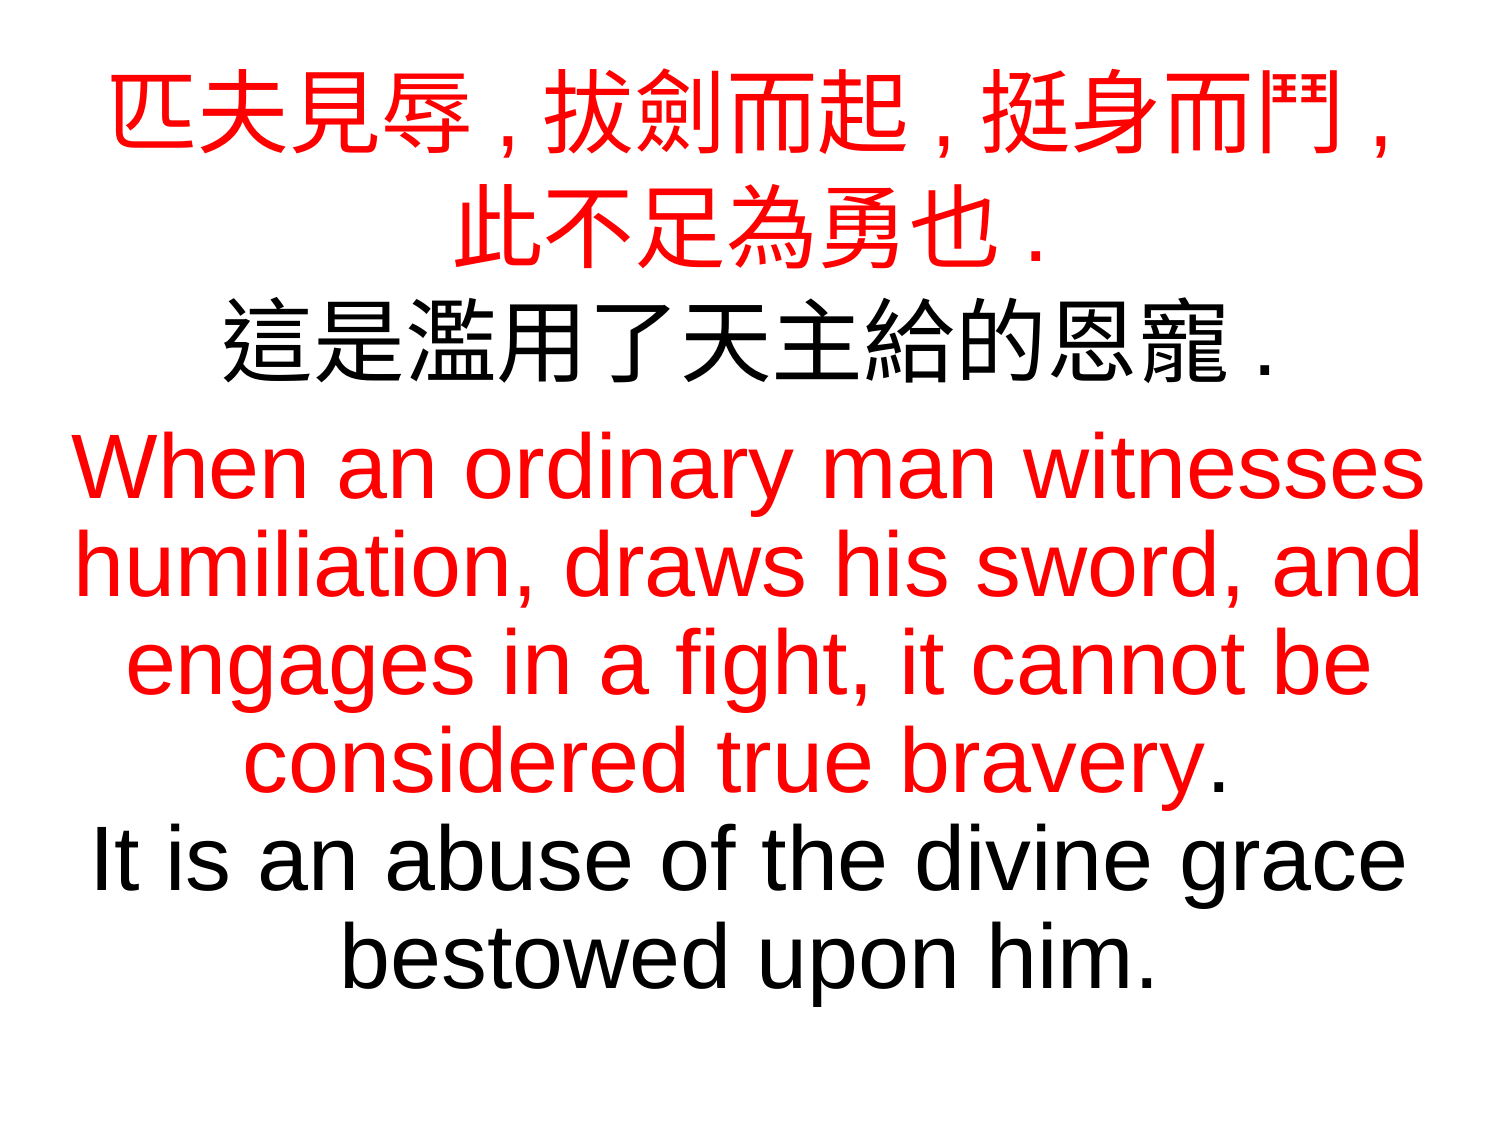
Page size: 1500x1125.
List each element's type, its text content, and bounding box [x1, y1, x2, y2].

subtitle 匹夫見辱,拔劍而起,挺身而鬥, 此不足為勇也. 這是濫用了天主給的恩寵. When an ordinary man witnesses humiliation, draws his sword, and engages in a fight, it cannot be considered true bravery. It is an abuse of the divine grace bestowed upon him. [0, 42, 1500, 1106]
